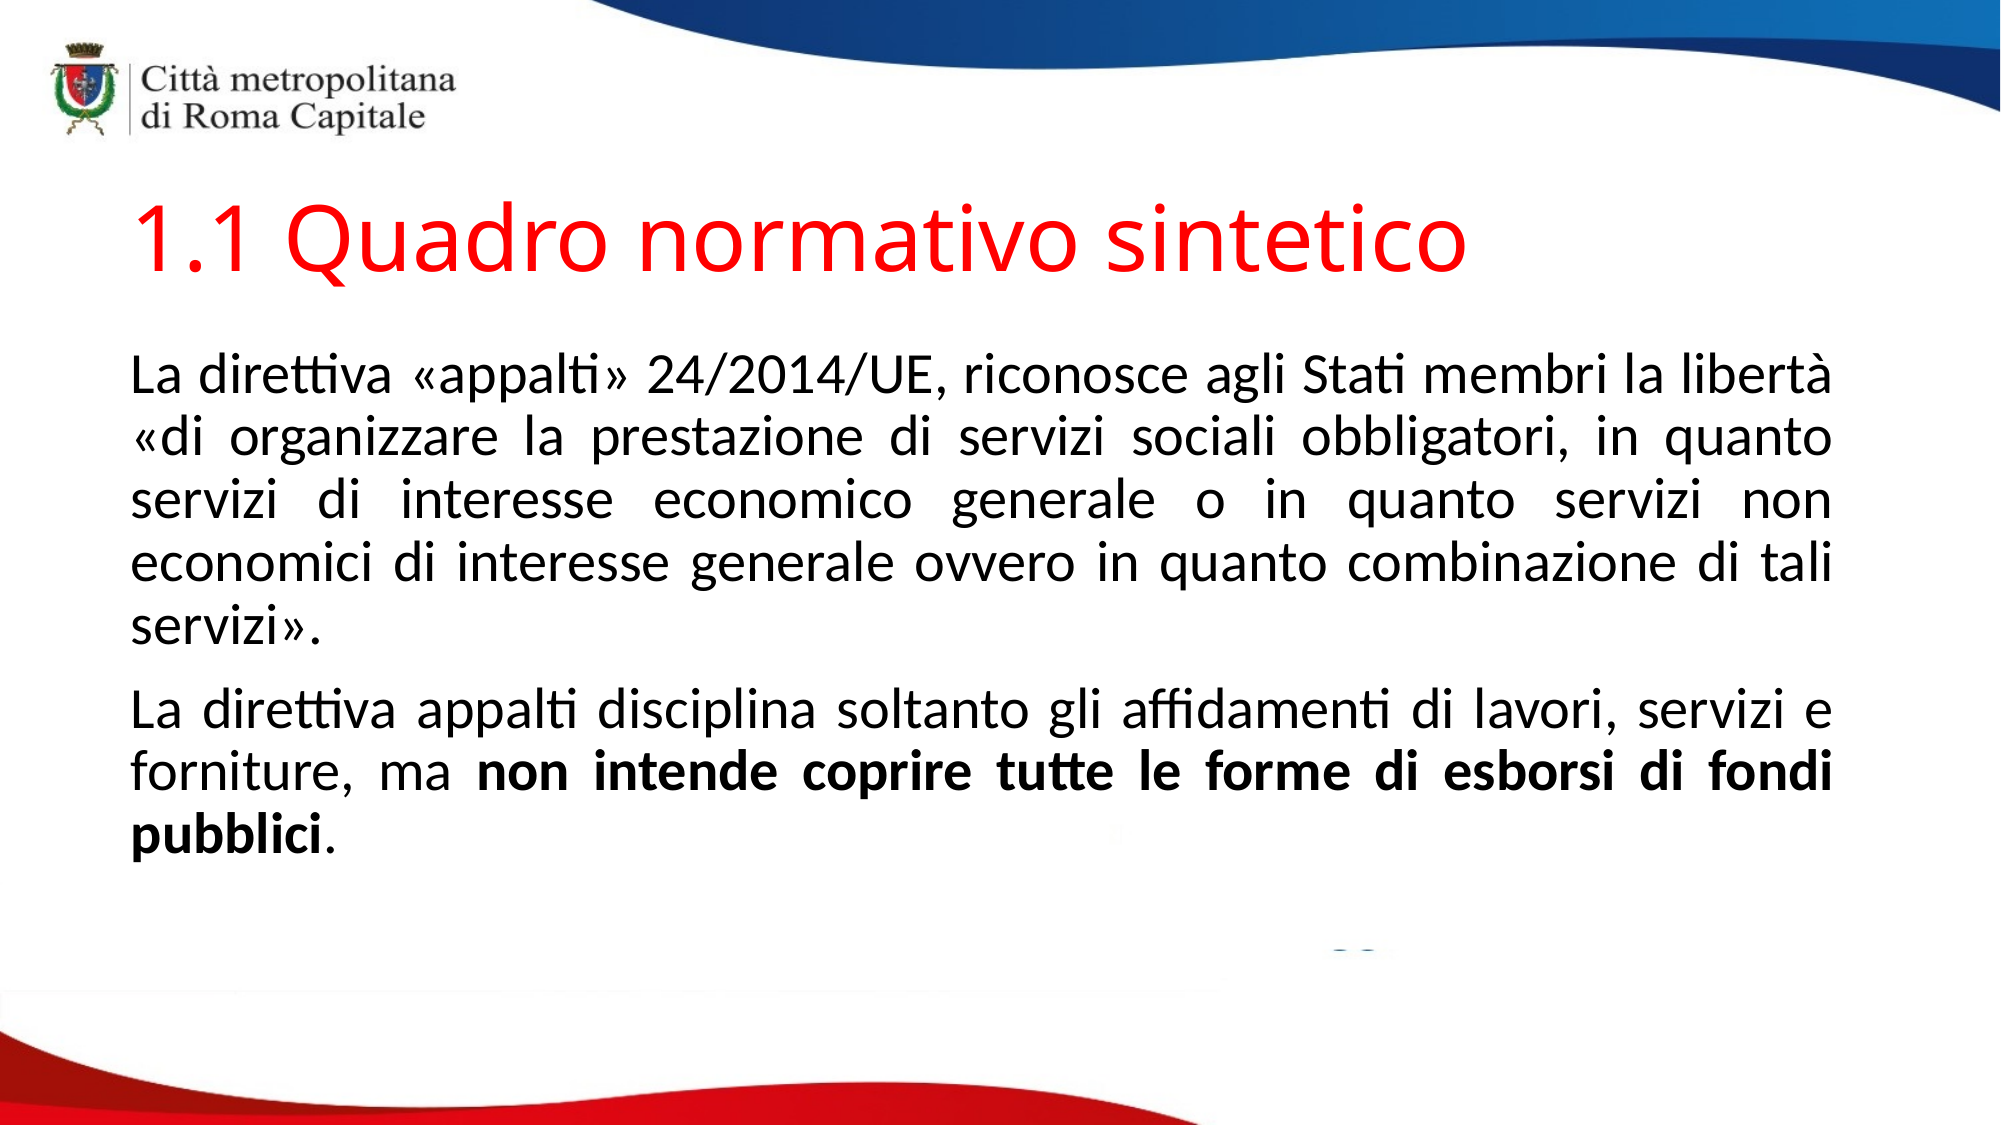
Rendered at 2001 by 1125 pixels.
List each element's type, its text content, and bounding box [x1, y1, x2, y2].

picture [0, 0, 2001, 1125]
list La direttiva «appalti» 24/2014/UE, riconosce agli Stati membri la libertà «di organizzare la prestazione di servizi sociali obbligatori, in quanto servizi di interesse economico generale o in quanto servizi non economici di interesse generale ovvero in quanto combinazione di tali servizi». La direttiva appalti disciplina soltanto gli affidamenti di lavori, servizi e forniture, ma non intende coprire tutte le forme di esborsi di fondi pubblici. [115, 335, 1850, 1011]
title 1.1 Quadro normativo sintetico [115, 147, 1850, 335]
